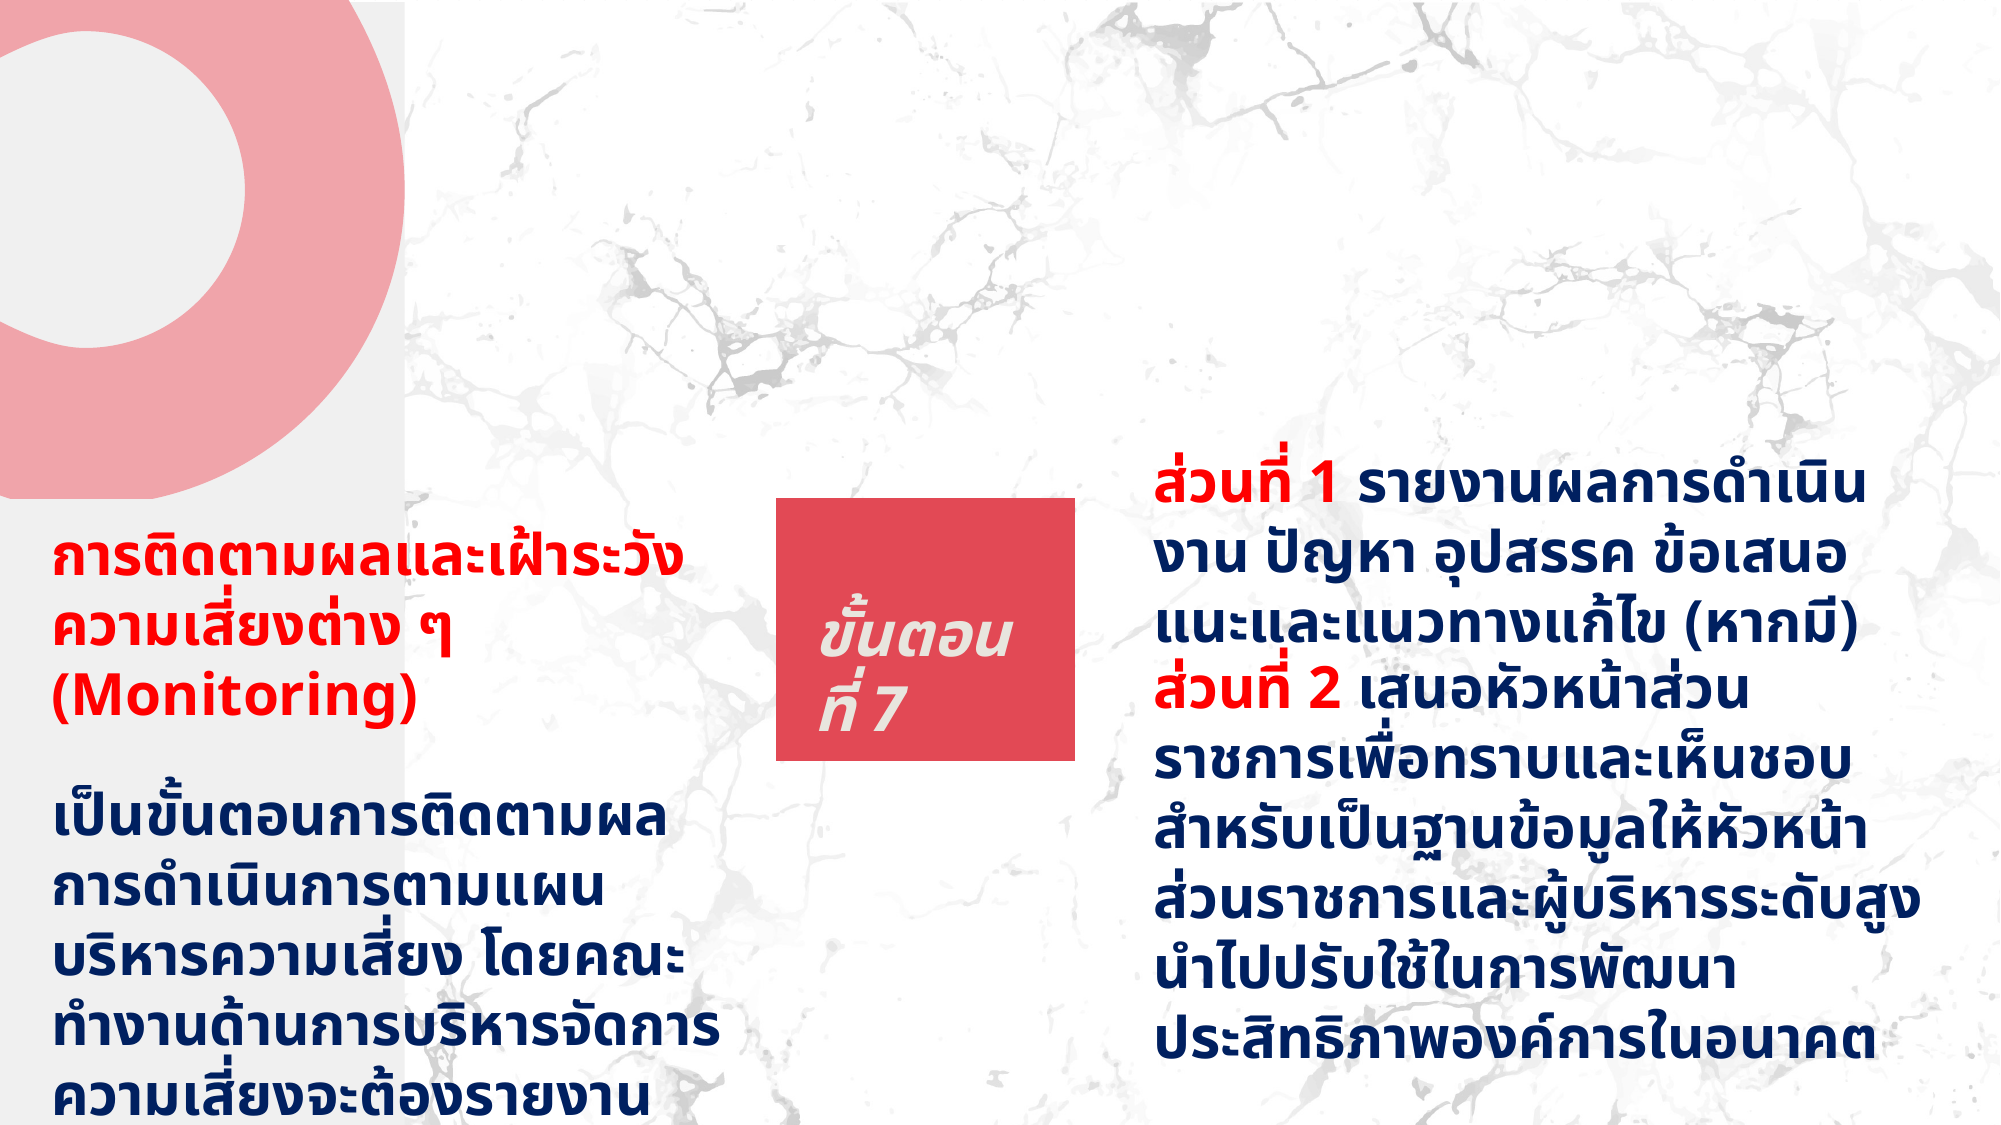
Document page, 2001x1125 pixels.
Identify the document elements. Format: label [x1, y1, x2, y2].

text_box [776, 498, 1075, 761]
picture [0, 0, 2000, 1125]
